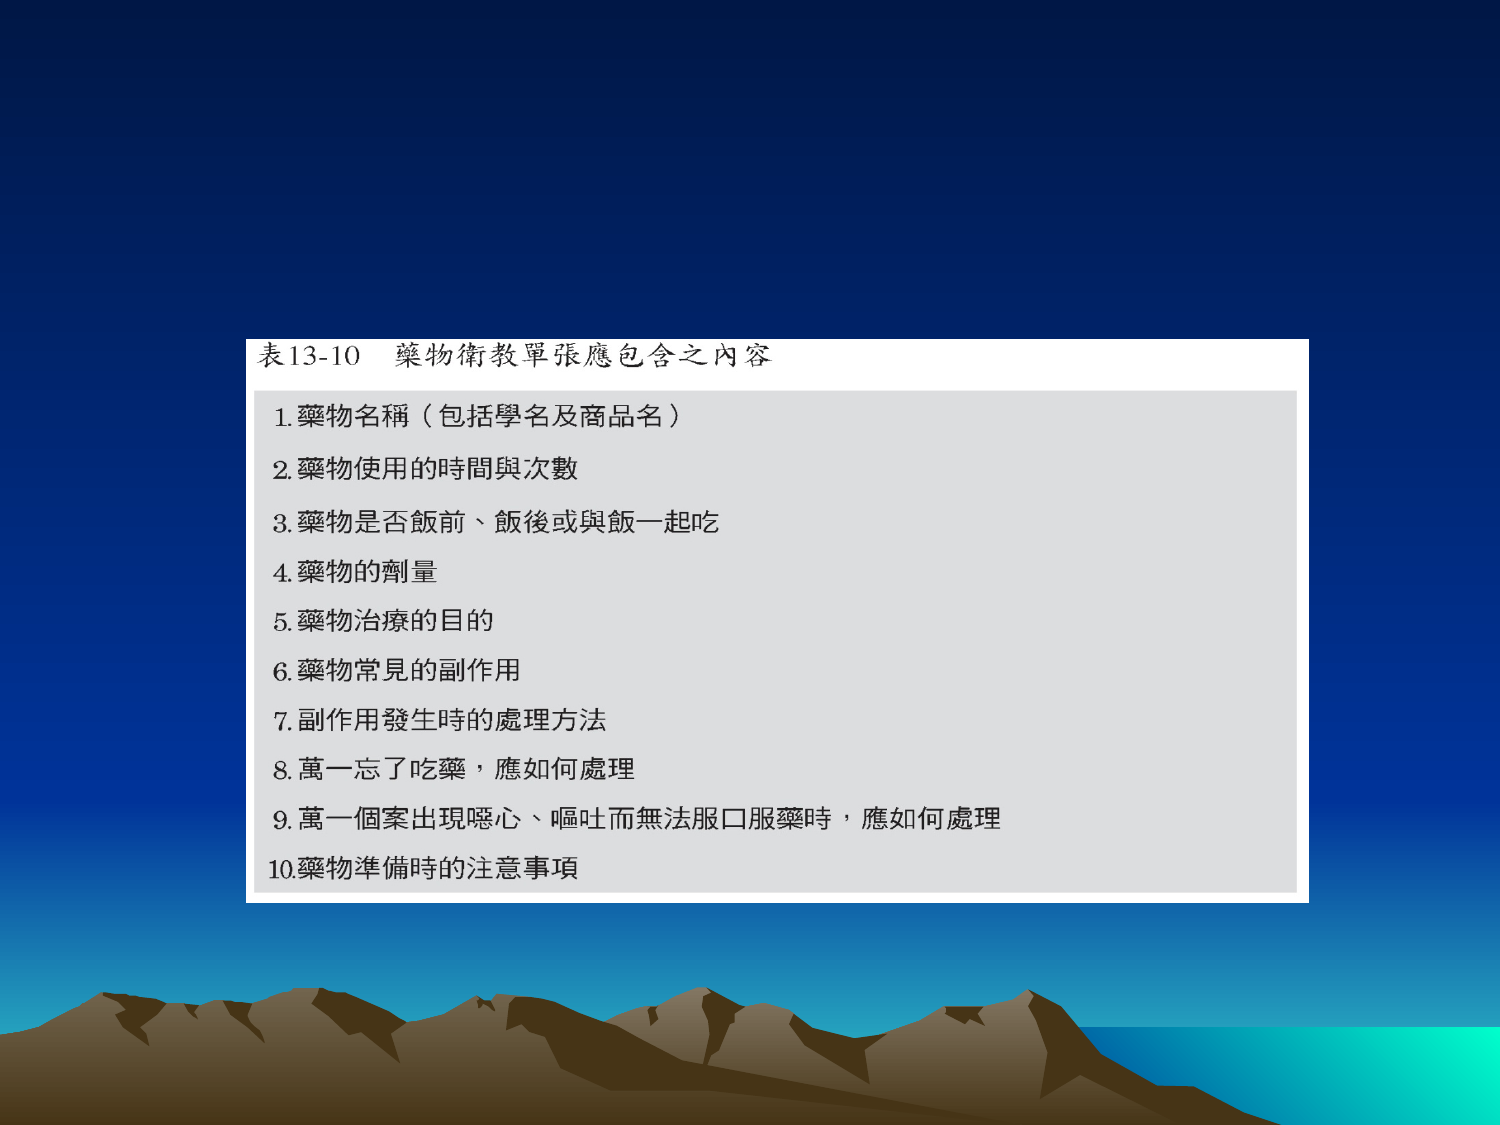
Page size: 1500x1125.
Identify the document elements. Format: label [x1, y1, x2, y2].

list [245, 339, 1309, 903]
